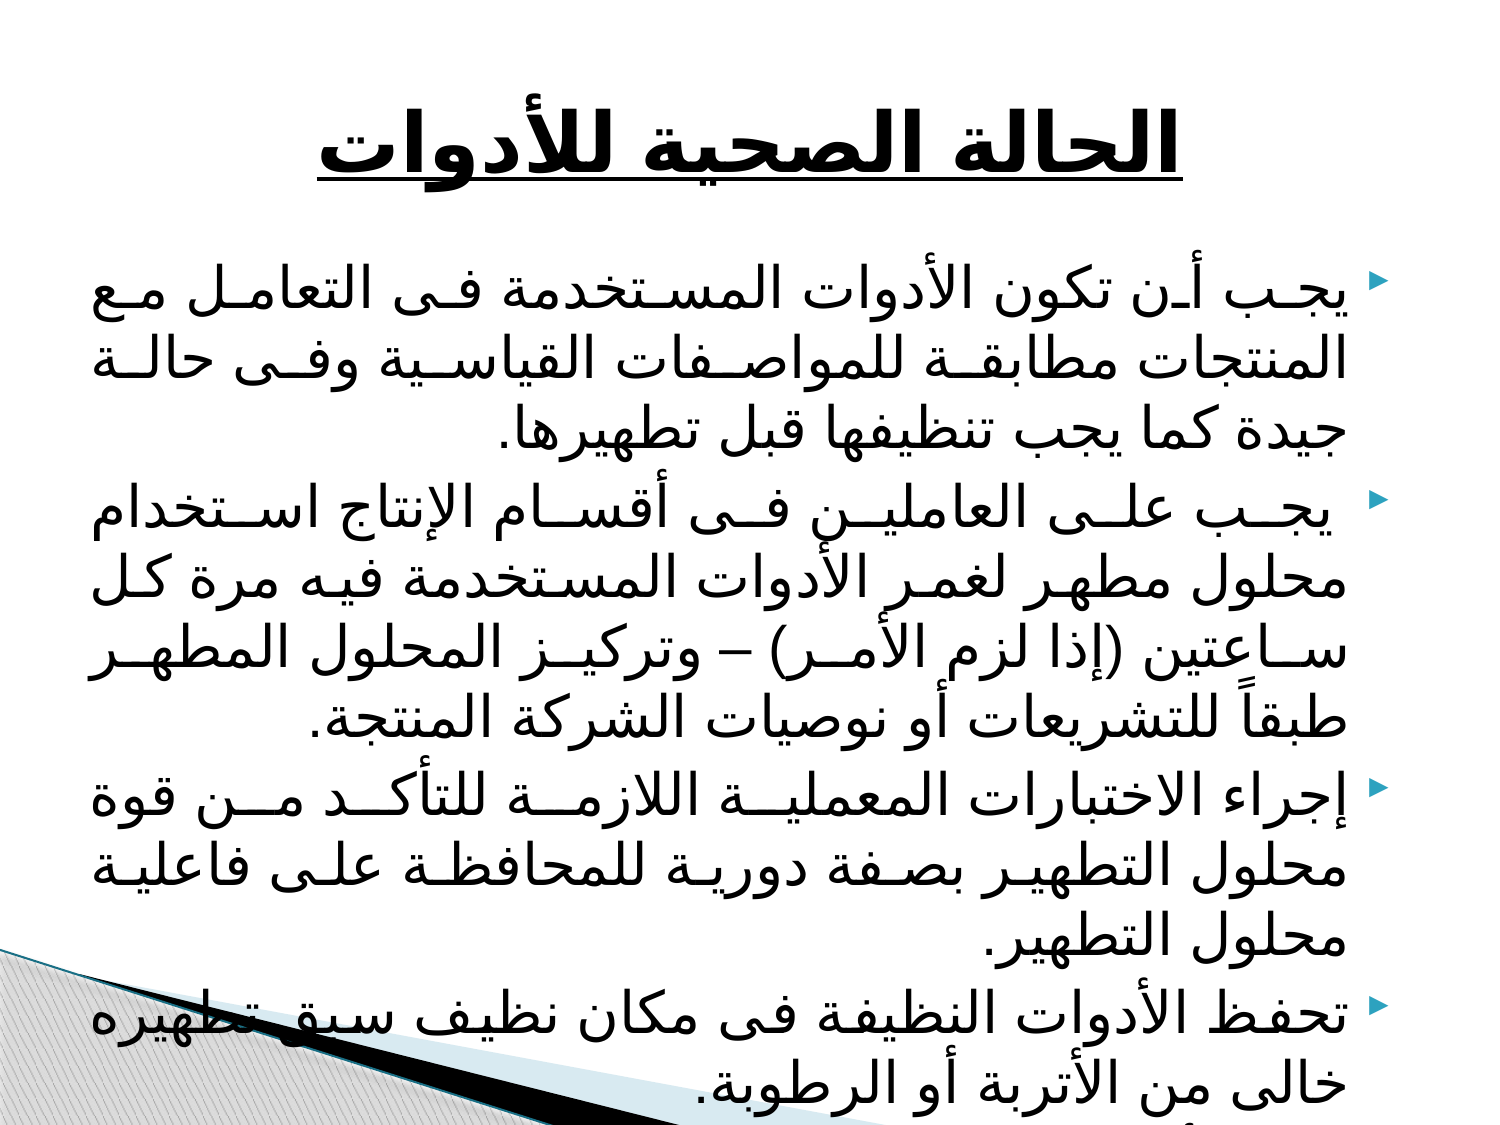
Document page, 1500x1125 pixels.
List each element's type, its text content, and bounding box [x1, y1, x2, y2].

title الحالة الصحية للأدوات [75, 45, 1425, 233]
list يجب أن تكون الأدوات المستخدمة فى التعامل مع المنتجات مطابقة للمواصفات القياسية وفى حالة جيدة كما يجب تنظيفها قبل تطهيرها. يجب على العاملين فى أقسام الإنتاج استخدام محلول مطهر لغمر الأدوات المستخدمة فيه مرة كل ساعتين (إذا لزم الأمر) – وتركيز المحلول المطهر طبقاً للتشريعات أو نوصيات الشركة المنتجة. إجراء الاختبارات المعملية اللازمة للتأكد من قوة محلول التطهير بصفة دورية للمحافظة على فاعلية محلول التطهير. تحفظ الأدوات النظيفة فى مكان نظيف سبق تطهيره خالى من الأتربة أو الرطوبة. يجب أن تكون الأدوات المستخدمة مصممة ومصنعة بطريقة تمنع احتمال تلوث المنتج الغذائي بأجزاء المعادن أو الملوثات الأخرى. [75, 242, 1425, 1043]
